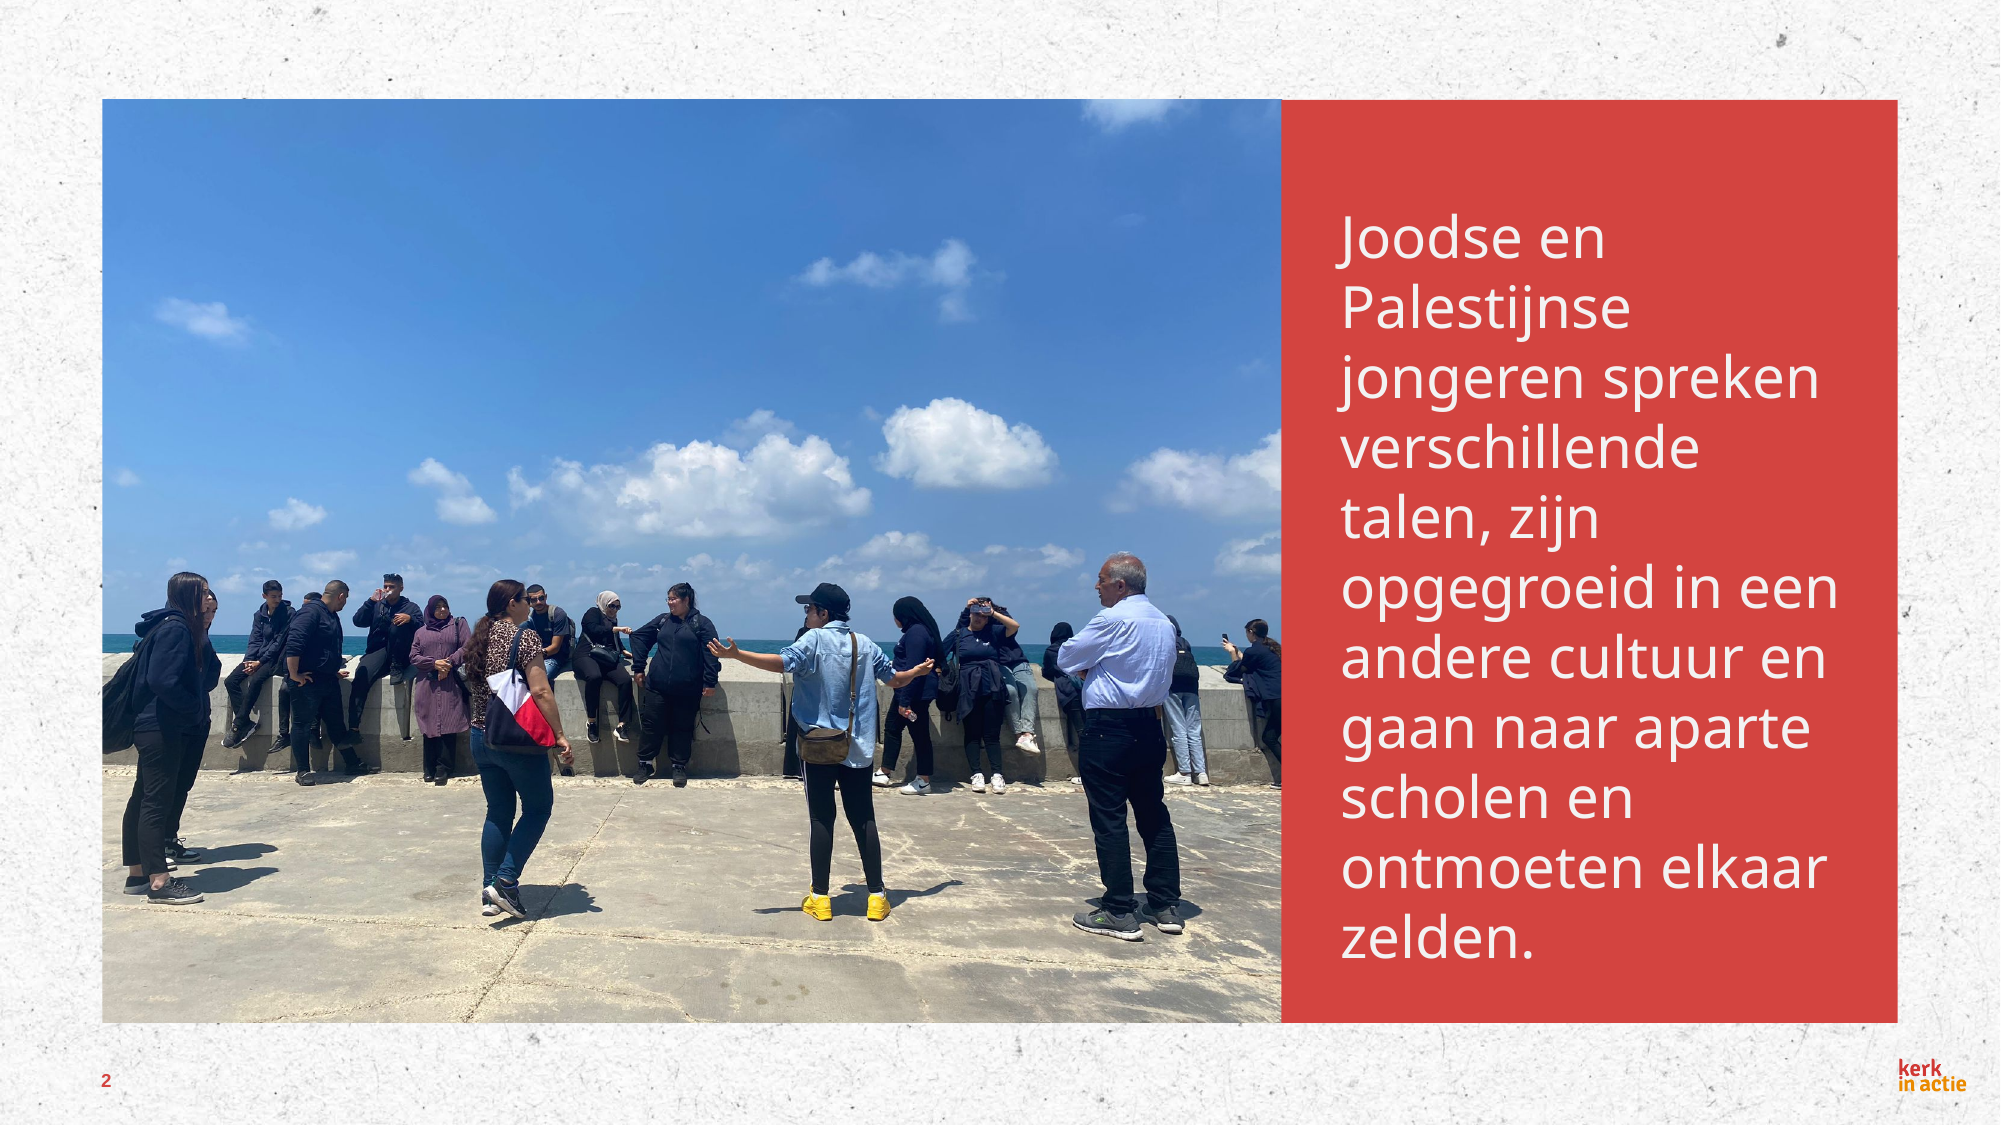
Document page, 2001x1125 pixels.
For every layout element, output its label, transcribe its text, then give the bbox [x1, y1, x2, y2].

picture [0, 0, 2001, 1125]
list Joodse en Palestijnse jongeren spreken verschillende talen, zijn opgegroeid in een andere cultuur en gaan naar aparte scholen en ontmoeten elkaar zelden. [1283, 99, 1898, 1023]
